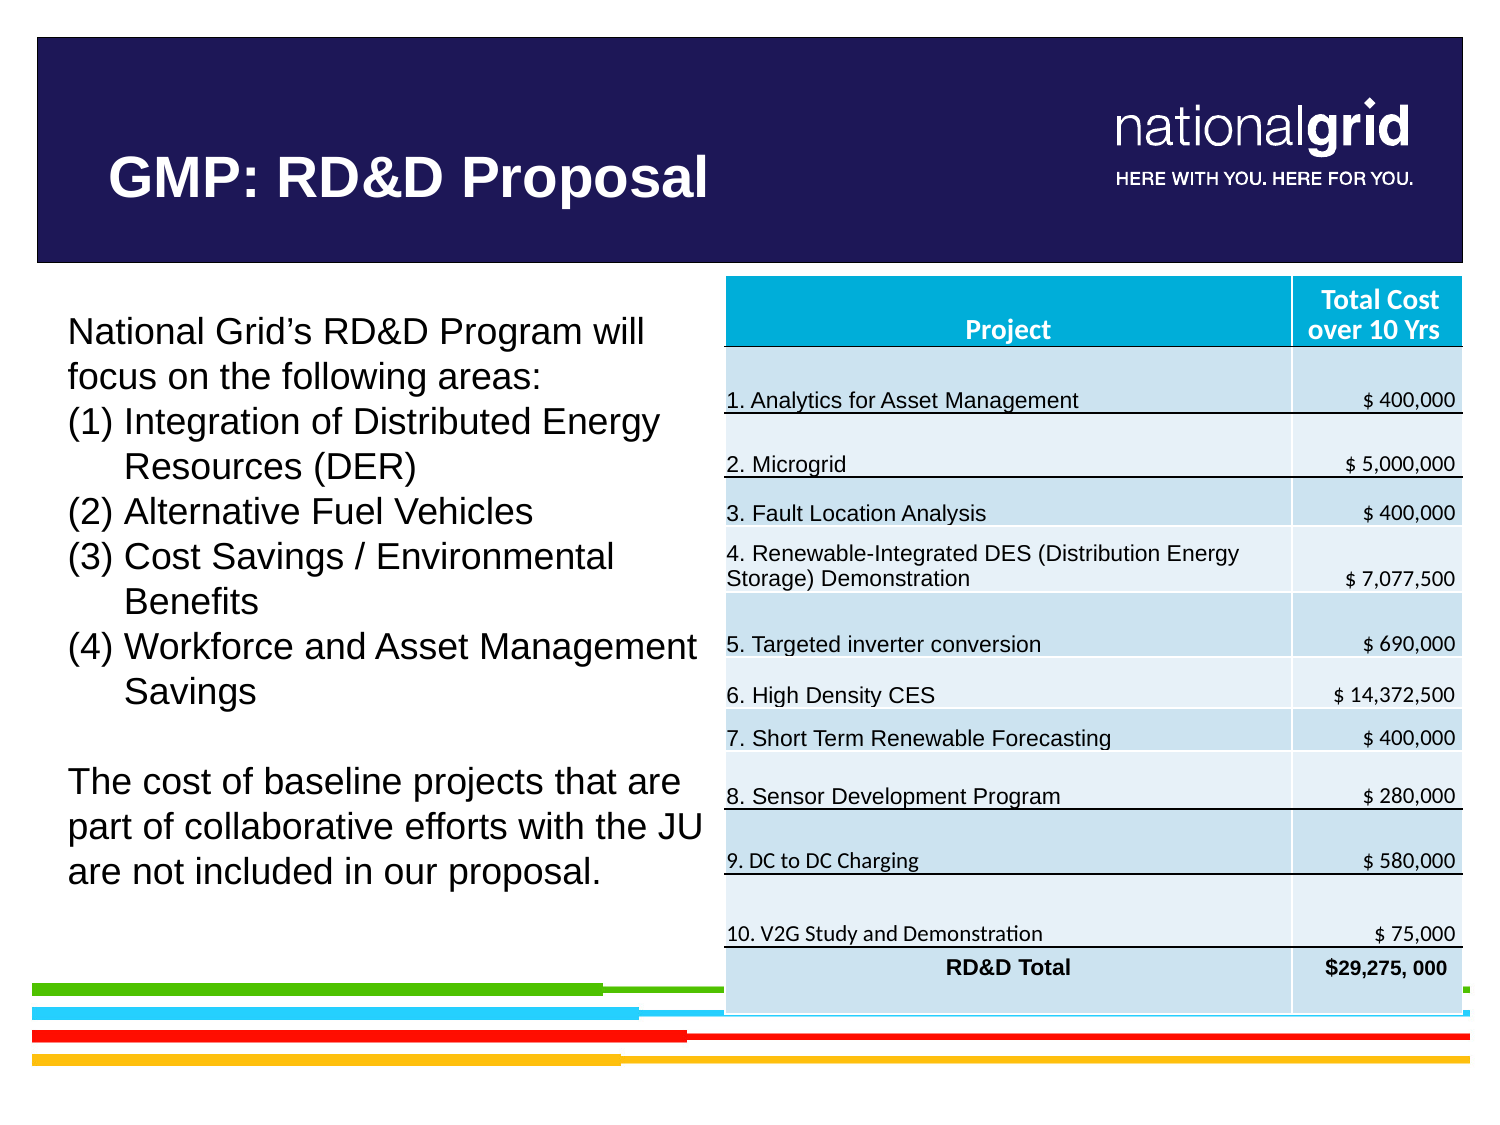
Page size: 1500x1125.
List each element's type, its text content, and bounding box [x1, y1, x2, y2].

table_cell 1. Analytics for Asset Management [726, 347, 1291, 412]
table_header Project [726, 276, 1291, 346]
table_cell $ 400,000 [1293, 478, 1462, 525]
table_cell $29,275, 000 [1293, 948, 1462, 1013]
title GMP: RD&D Proposal [93, 130, 1076, 217]
table_cell 4. Renewable-Integrated DES (Distribution Energy Storage) Demonstration [726, 527, 1291, 591]
table_cell RD&D Total [726, 948, 1291, 1013]
table_cell $ 580,000 [1293, 810, 1462, 873]
table_cell $ 400,000 [1293, 347, 1462, 412]
table_cell $ 400,000 [1293, 709, 1462, 750]
table_cell 10. V2G Study and Demonstration [726, 875, 1291, 946]
table_cell $ 5,000,000 [1293, 414, 1462, 476]
table_cell $ 690,000 [1293, 593, 1462, 656]
text_box National Grid’s RD&D Program will focus on the following areas: Integration of Distributed Energy Resources (DER) Alternative Fuel Vehicles Cost Savings / Environmental Benefits Workforce and Asset Management Savings The cost of baseline projects that are part of collaborative efforts with the JU are not included in our proposal. [52, 299, 724, 945]
table_cell 9. DC to DC Charging [726, 810, 1291, 873]
table_cell 7. Short Term Renewable Forecasting [726, 709, 1291, 750]
table_cell $ 75,000 [1293, 875, 1462, 946]
table_cell 8. Sensor Development Program [726, 752, 1291, 808]
table_cell 6. High Density CES [726, 658, 1291, 707]
table_cell 3. Fault Location Analysis [726, 478, 1291, 525]
table_cell $ 280,000 [1293, 752, 1462, 808]
table_cell 5. Targeted inverter conversion [726, 593, 1291, 656]
picture [18, 970, 1482, 1072]
table_cell $ 7,077,500 [1293, 527, 1462, 591]
table_cell $ 14,372,500 [1293, 658, 1462, 707]
table_header Total Cost over 10 Yrs [1293, 276, 1462, 346]
table_cell 2. Microgrid [726, 414, 1291, 476]
